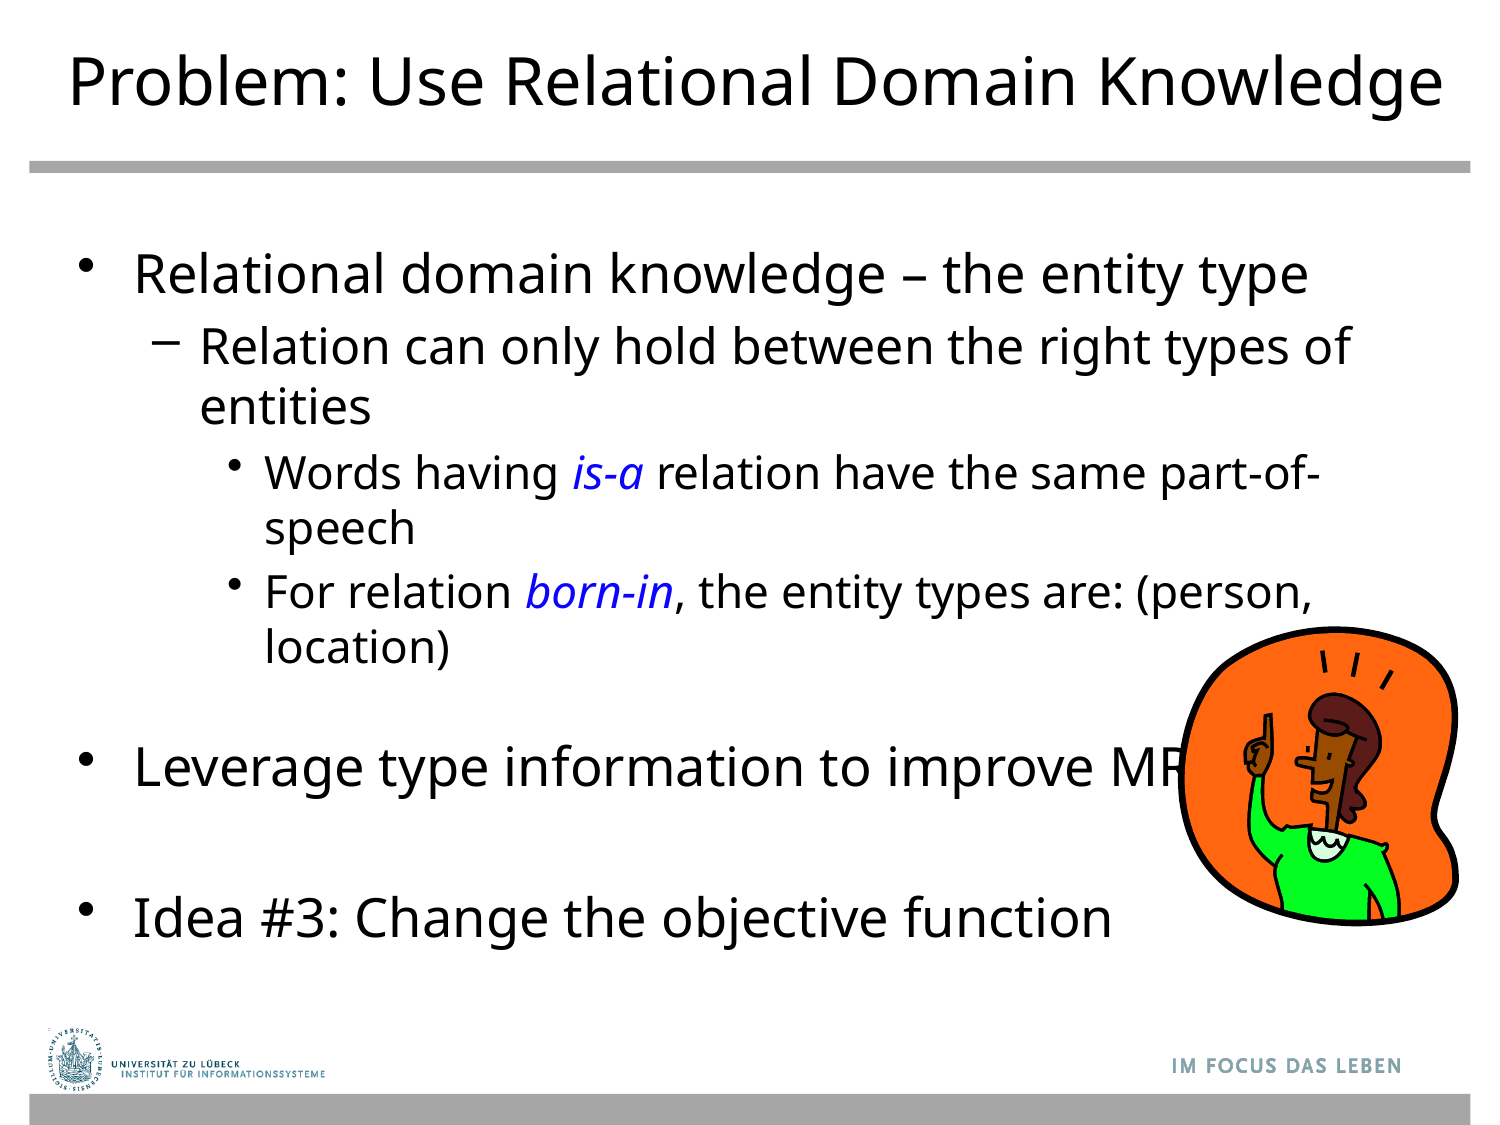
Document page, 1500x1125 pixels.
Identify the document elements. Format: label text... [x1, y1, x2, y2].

list Relational domain knowledge – the entity type Relation can only hold between the right types of entities Words having is-a relation have the same part-of-speech For relation born-in, the entity types are: (person, location) Leverage type information to improve MRLSA Idea #3: Change the objective function [62, 231, 1438, 744]
title Problem: Use Relational Domain Knowledge [52, 30, 1477, 122]
picture [1176, 622, 1474, 929]
picture [1173, 1058, 1400, 1073]
